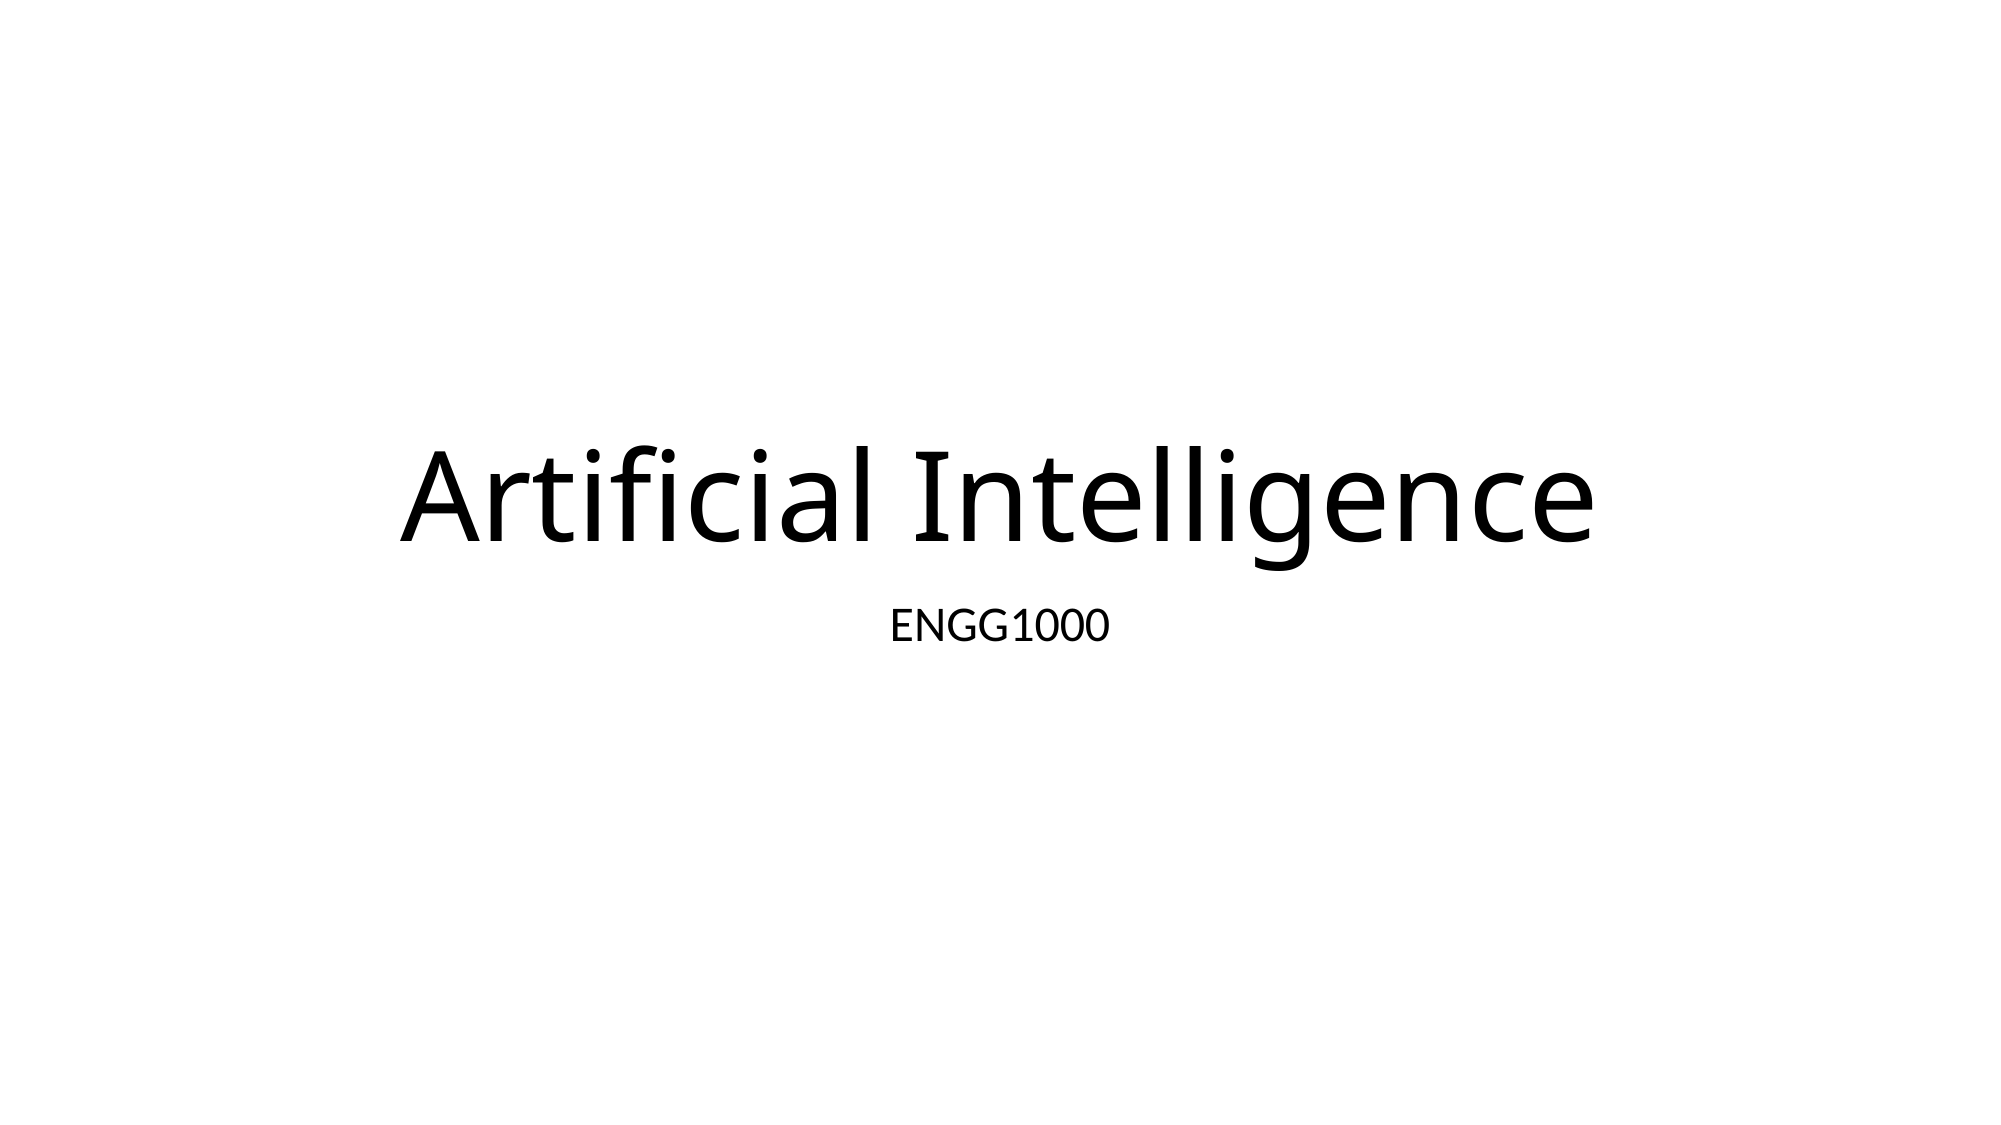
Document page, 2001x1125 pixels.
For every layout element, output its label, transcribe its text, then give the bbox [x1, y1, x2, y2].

title Artificial Intelligence [249, 184, 1750, 576]
subtitle ENGG1000 [249, 590, 1750, 863]
